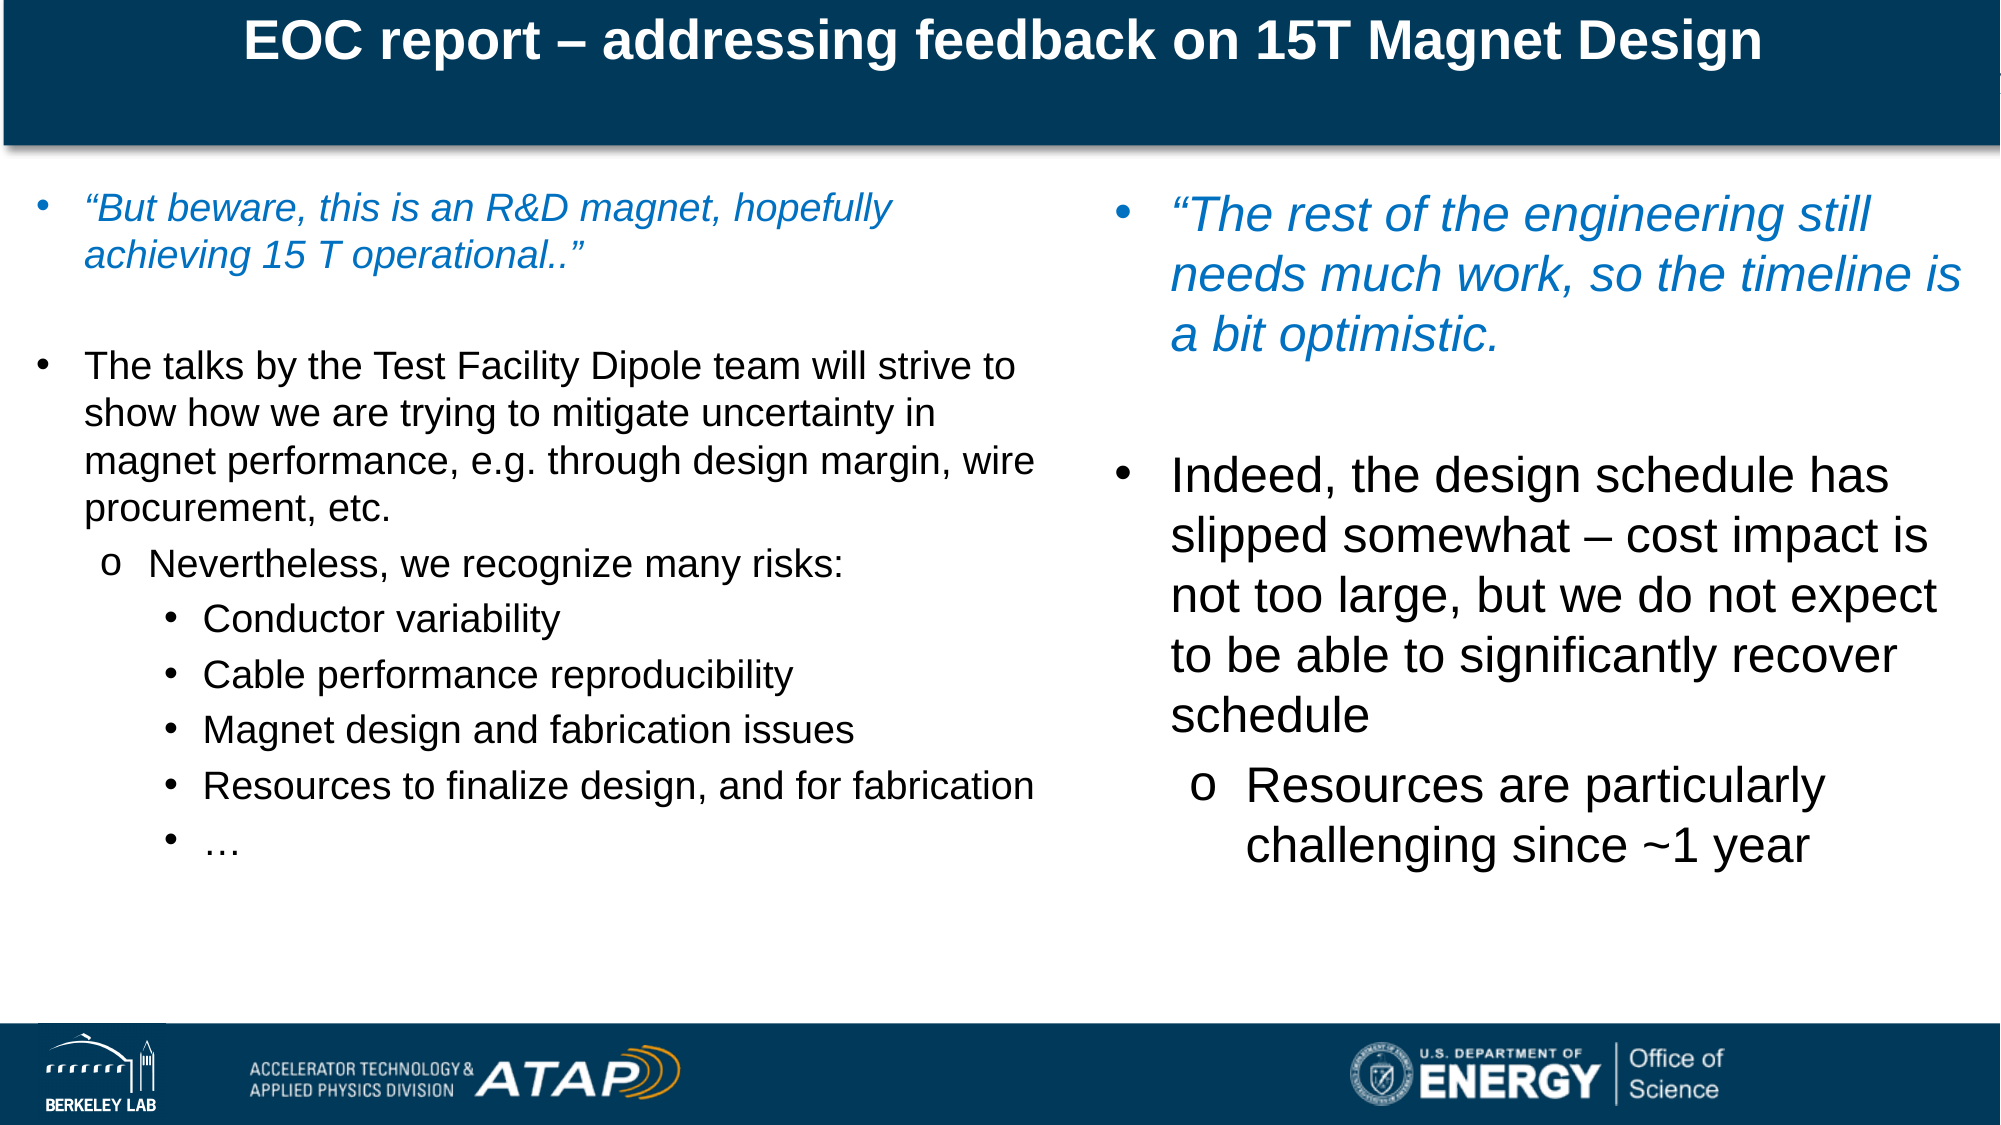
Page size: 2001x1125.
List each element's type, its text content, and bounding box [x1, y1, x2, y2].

picture [1350, 1042, 1725, 1106]
title EOC report – addressing feedback on 15T Magnet Design [3, 0, 2000, 146]
list “But beware, this is an R&D magnet, hopefully achieving 15 T operational..” The talks by the Test Facility Dipole team will strive to show how we are trying to mitigate uncertainty in magnet performance, e.g. through design margin, wire procurement, etc. Nevertheless, we recognize many risks: Conductor variability Cable performance reproducibility Magnet design and fabrication issues Resources to finalize design, and for fabrication … [28, 173, 1061, 918]
picture [38, 1023, 166, 1120]
text_box “The rest of the engineering still needs much work, so the timeline is a bit optimistic. Indeed, the design schedule has slipped somewhat – cost impact is not too large, but we do not expect to be able to significantly recover schedule Resources are particularly challenging since ~1 year [1106, 174, 1972, 917]
picture [249, 1045, 682, 1110]
